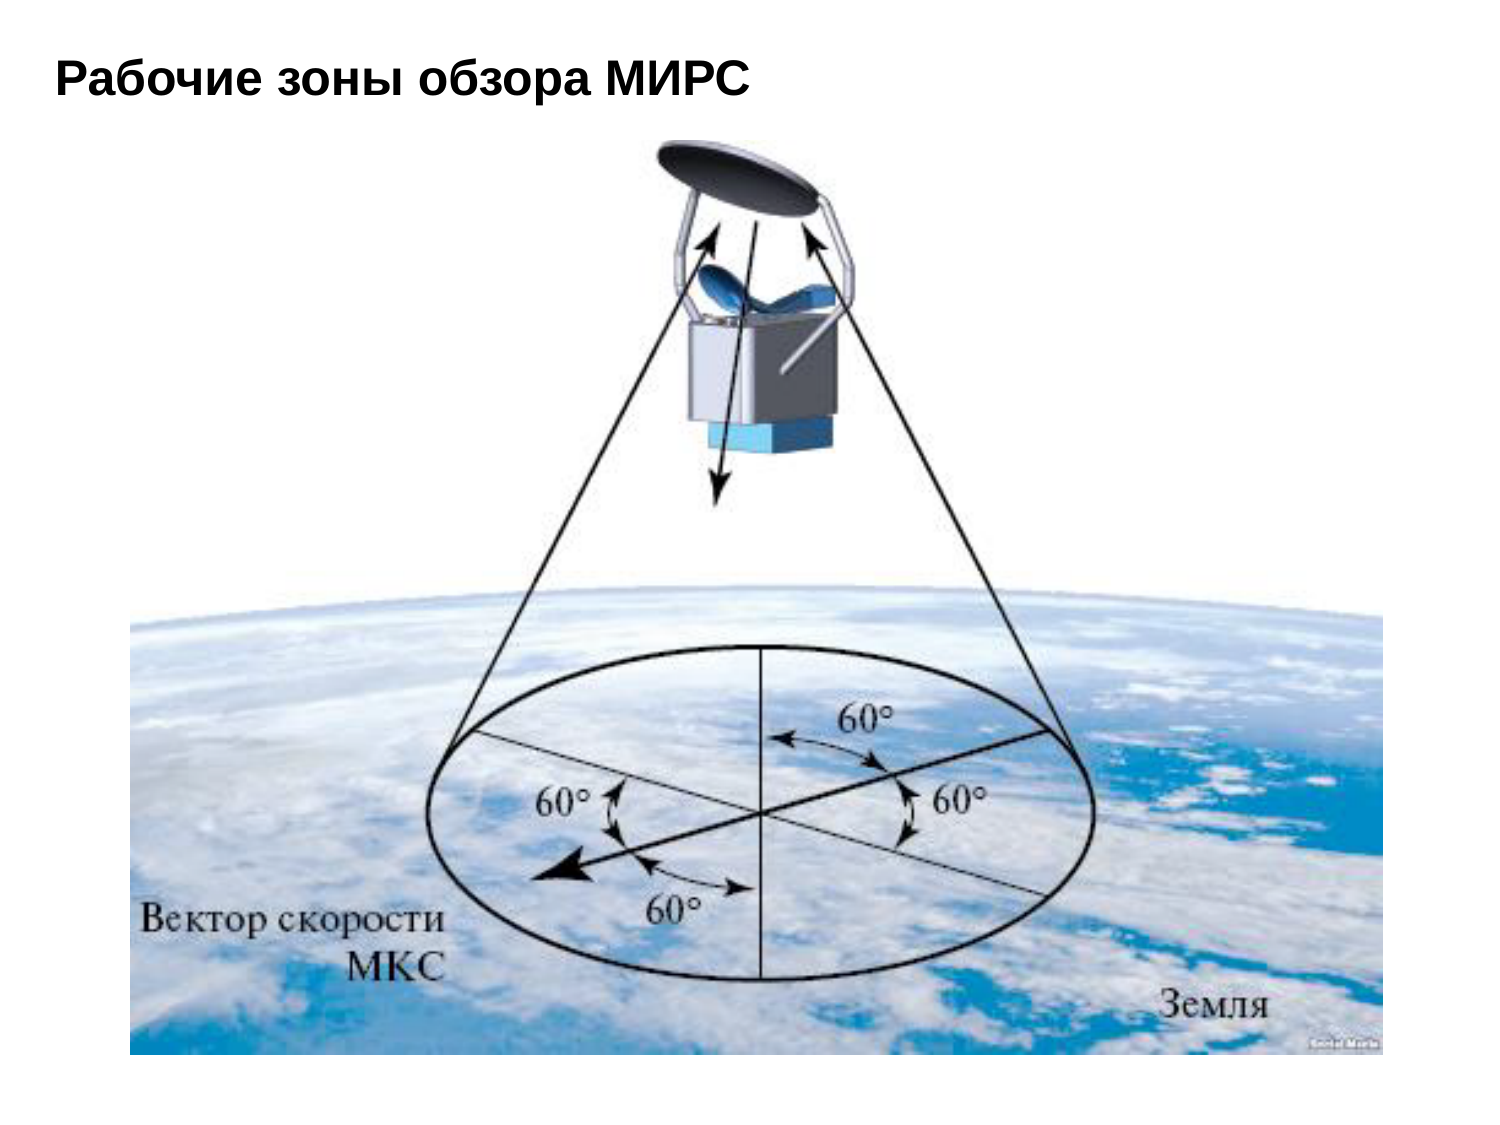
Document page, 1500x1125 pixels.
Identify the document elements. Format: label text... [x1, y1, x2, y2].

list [130, 140, 1384, 1055]
title Рабочие зоны обзора МИРС [39, 21, 973, 129]
